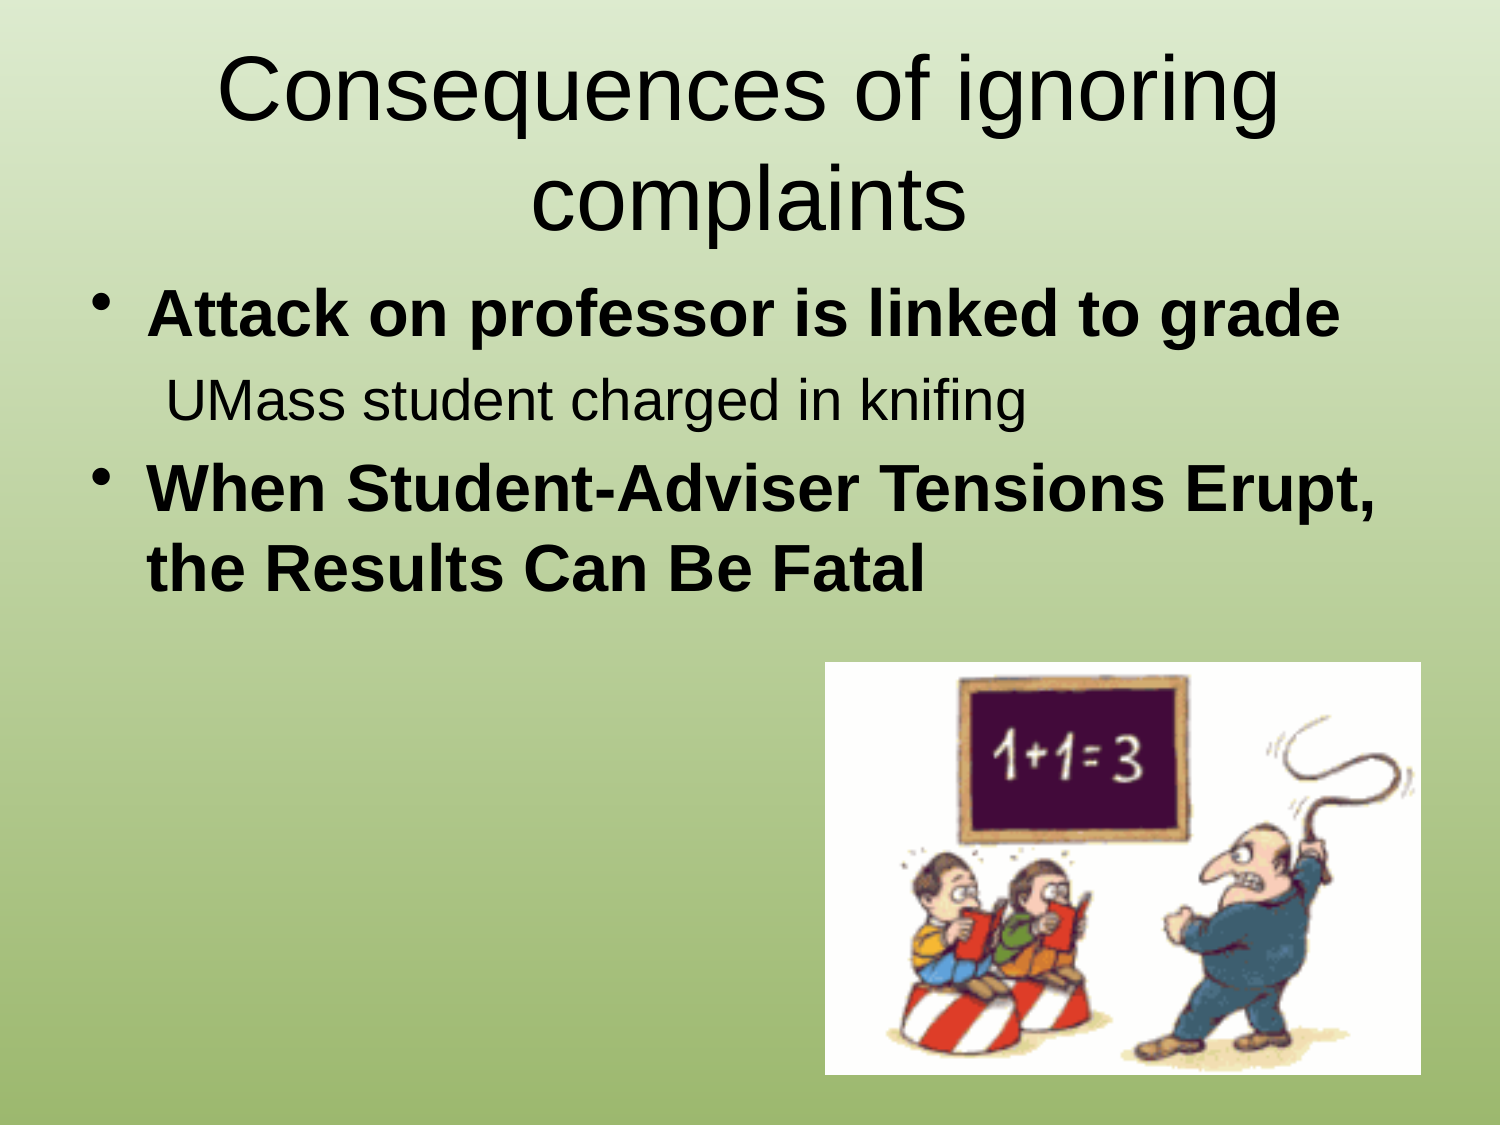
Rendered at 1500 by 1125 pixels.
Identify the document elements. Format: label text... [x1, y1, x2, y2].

picture [824, 662, 1421, 1075]
title Consequences of ignoring complaints [74, 44, 1426, 233]
list Attack on professor is linked to grade UMass student charged in knifing When Student-Adviser Tensions Erupt, the Results Can Be Fatal [74, 262, 1426, 638]
